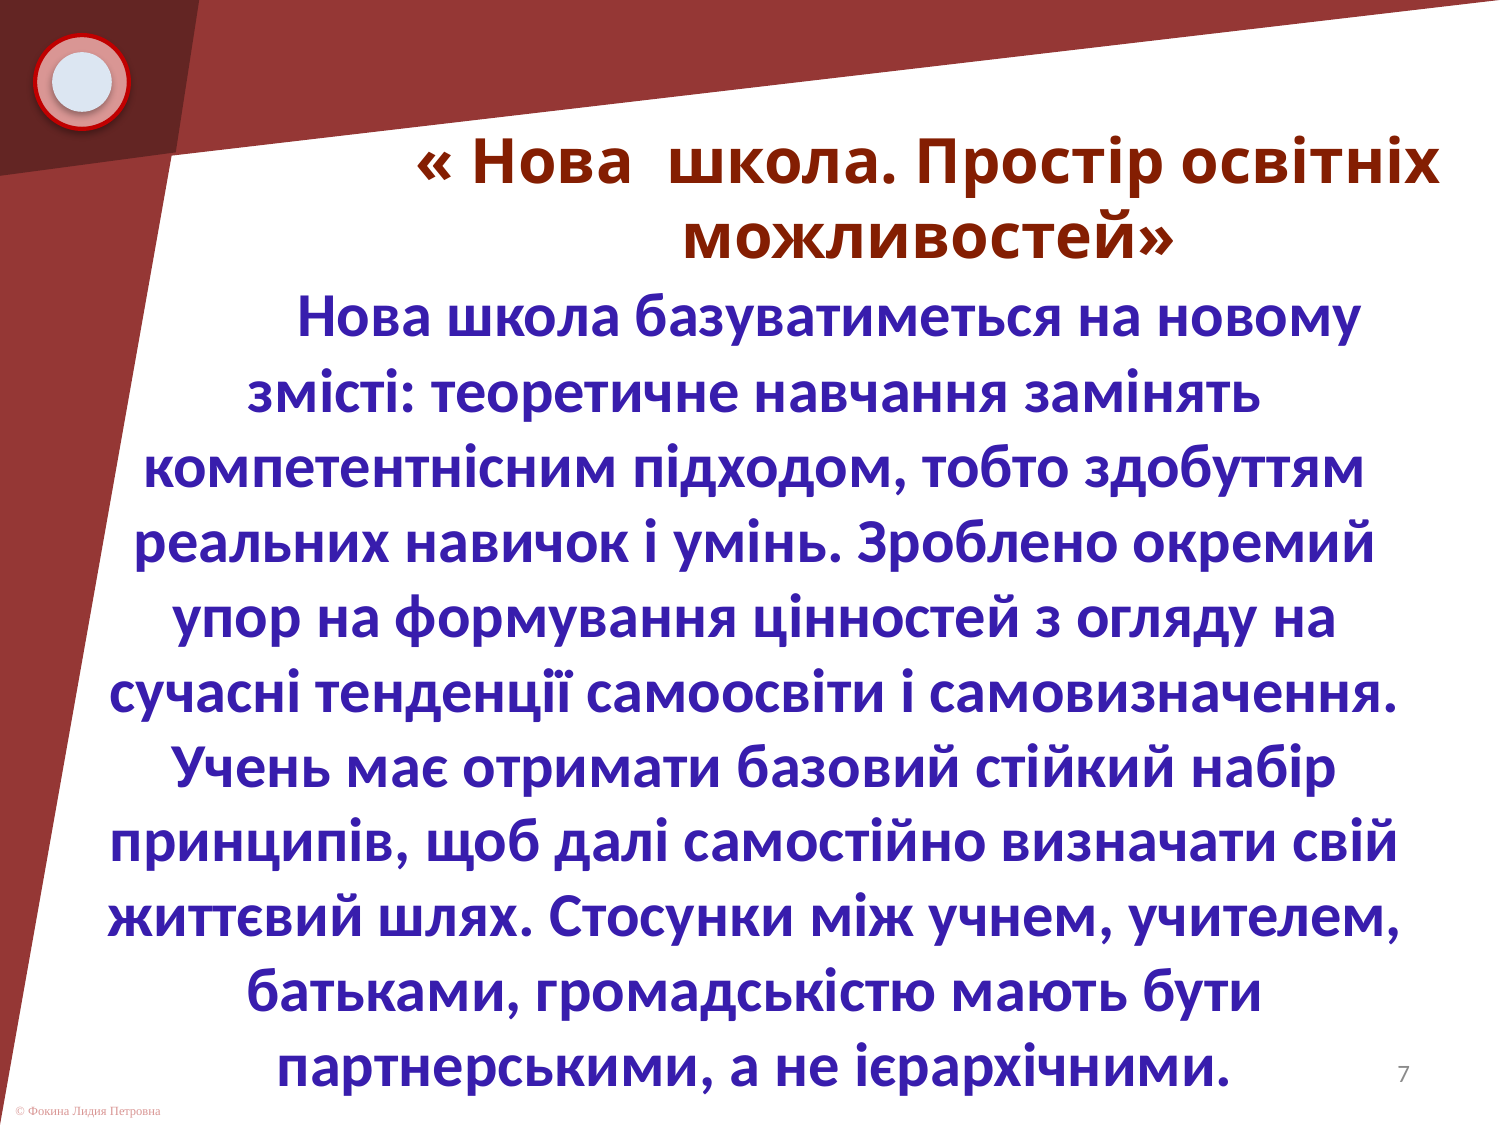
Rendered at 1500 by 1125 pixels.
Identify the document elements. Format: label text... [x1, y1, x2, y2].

title « Нова школа. Простір освітніх можливостей» [253, 113, 1500, 302]
list Нова школа базуватиметься на новому змісті: теоретичне навчання замінять компетентнісним підходом, тобто здобуттям реальних навичок і умінь. Зроблено окремий упор на формування цінностей з огляду на сучасні тенденції самоосвіти і самовизначення. Учень має отримати базовий стійкий набір принципів, щоб далі самостійно визначати свій життєвий шлях. Стосунки між учнем, учителем, батьками, громадськістю мають бути партнерськими, а не ієрархічними. [29, 262, 1425, 1005]
slide_number 7 [1074, 1042, 1425, 1103]
